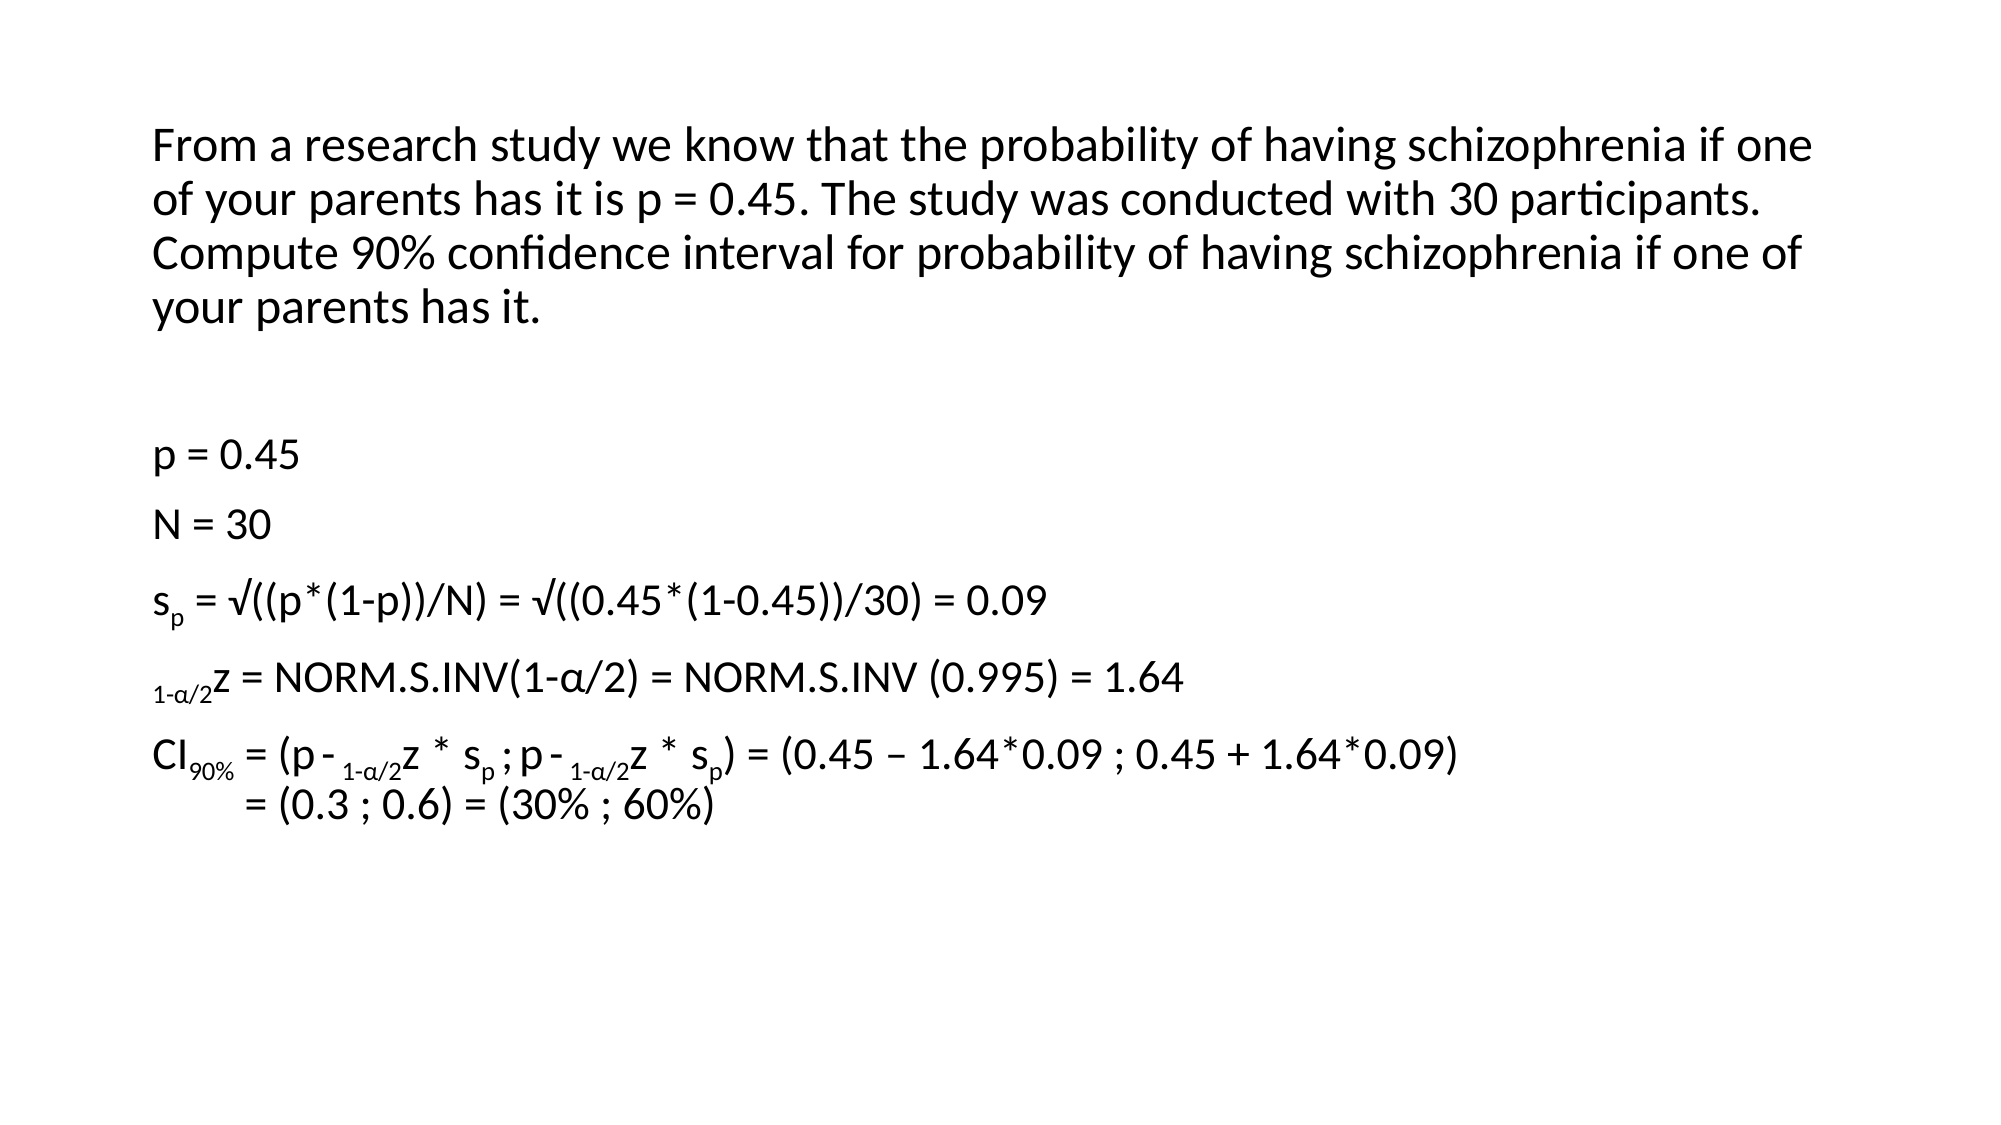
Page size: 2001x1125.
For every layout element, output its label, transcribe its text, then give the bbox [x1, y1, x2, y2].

list From a research study we know that the probability of having schizophrenia if one of your parents has it is p = 0.45. The study was conducted with 30 participants. Compute 90% confidence interval for probability of having schizophrenia if one of your parents has it. p = 0.45 N = 30 sp = √((p*(1-p))/N) = √((0.45*(1-0.45))/30) = 0.09 1-α/2z = NORM.S.INV(1-α/2) = NORM.S.INV (0.995) = 1.64 CI90% = (p - 1-α/2z * sp ; p - 1-α/2z * sp) = (0.45 – 1.64*0.09 ; 0.45 + 1.64*0.09) = (0.3 ; 0.6) = (30% ; 60%) [137, 110, 1863, 1014]
